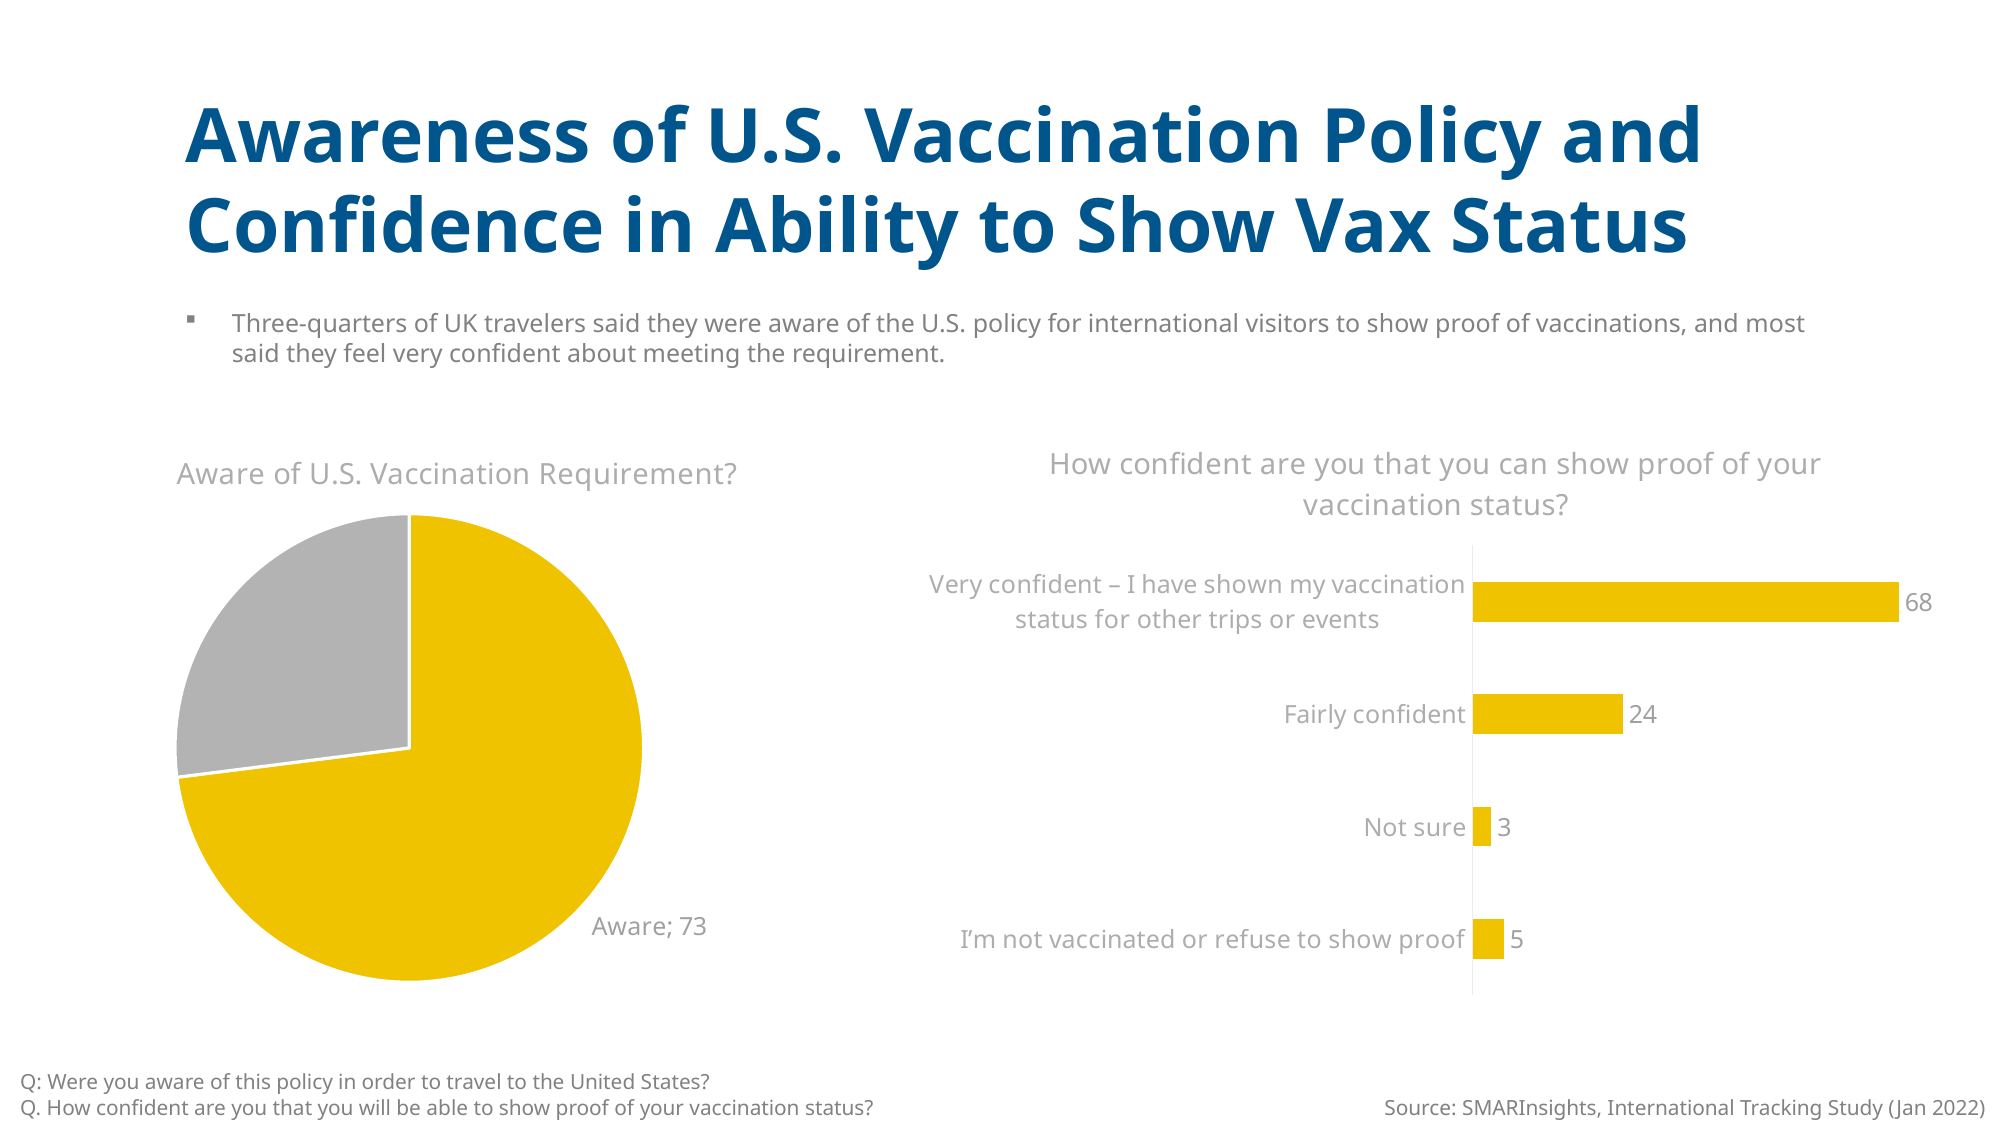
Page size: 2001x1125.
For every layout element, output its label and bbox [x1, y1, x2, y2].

chart [59, 424, 855, 998]
list [170, 80, 1830, 299]
text_box [170, 299, 1875, 465]
text_box [1110, 1087, 2000, 1125]
text_box [5, 1061, 894, 1125]
chart [907, 415, 1964, 1008]
